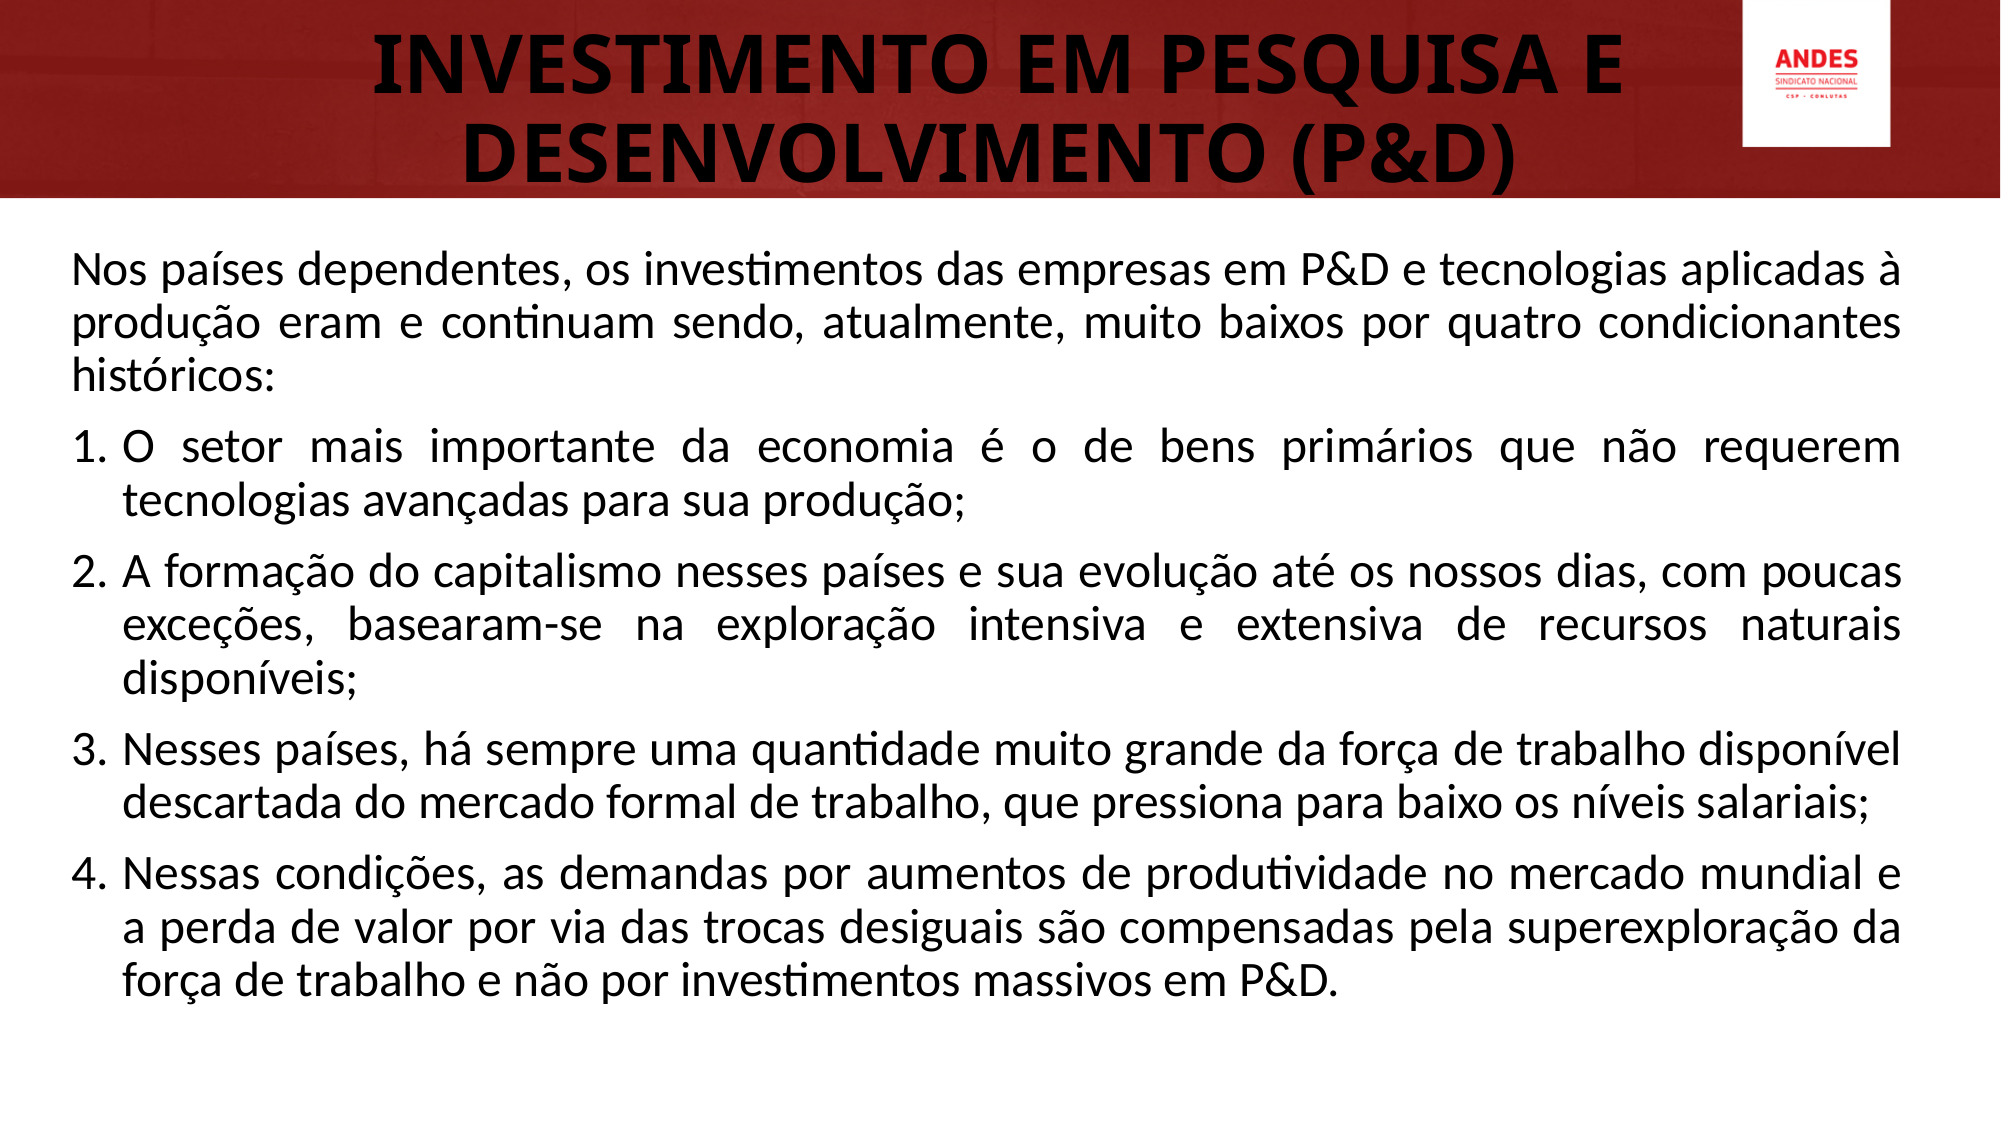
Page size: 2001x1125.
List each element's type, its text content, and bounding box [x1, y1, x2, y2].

title INVESTIMENTO EM PESQUISA E DESENVOLVIMENTO (P&D) [137, 15, 1863, 208]
picture [0, 0, 2001, 1125]
list Nos países dependentes, os investimentos das empresas em P&D e tecnologias aplicadas à produção eram e continuam sendo, atualmente, muito baixos por quatro condicionantes históricos: O setor mais importante da economia é o de bens primários que não requerem tecnologias avançadas para sua produção; A formação do capitalismo nesses países e sua evolução até os nossos dias, com poucas exceções, basearam-se na exploração intensiva e extensiva de recursos naturais disponíveis; Nesses países, há sempre uma quantidade muito grande da força de trabalho disponível descartada do mercado formal de trabalho, que pressiona para baixo os níveis salariais; Nessas condições, as demandas por aumentos de produtividade no mercado mundial e a perda de valor por via das trocas desiguais são compensadas pela superexploração da força de trabalho e não por investimentos massivos em P&D. [56, 234, 1918, 1056]
